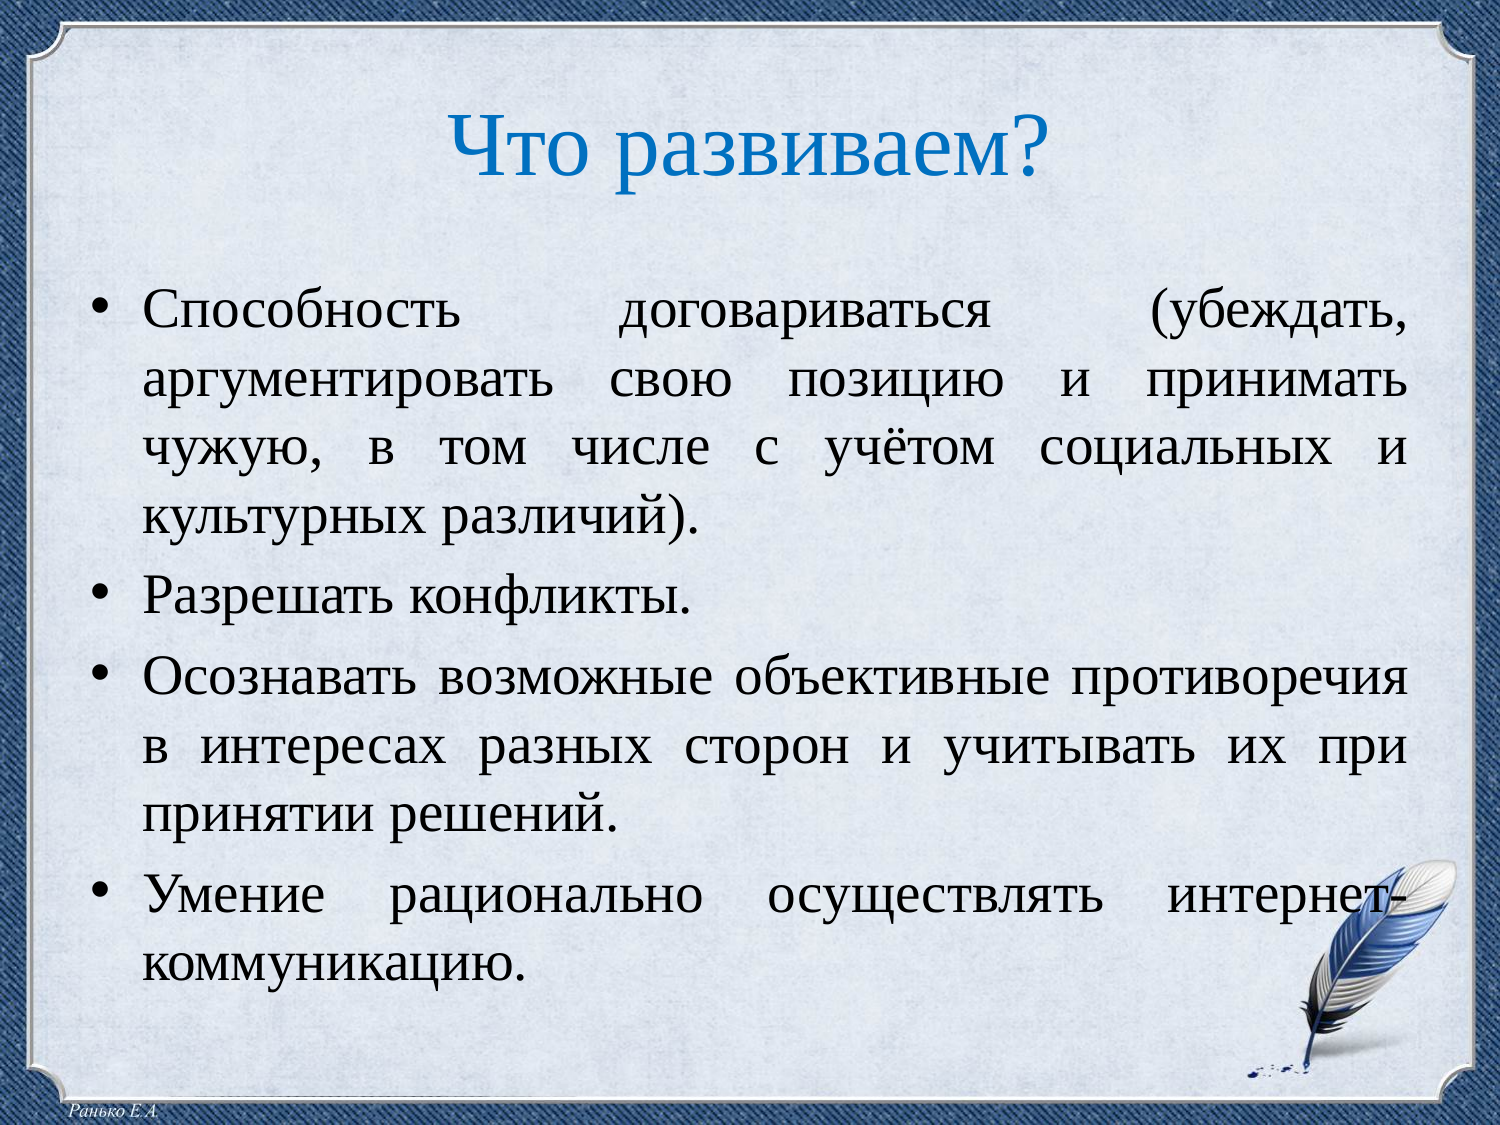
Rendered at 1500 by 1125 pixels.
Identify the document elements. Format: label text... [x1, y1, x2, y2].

title Что развиваем? [75, 45, 1425, 233]
list Способность договариваться (убеждать, аргументировать свою позицию и принимать чужую, в том числе с учётом социальных и культурных различий). Разрешать конфликты. Осознавать возможные объективные противоречия в интересах разных сторон и учитывать их при принятии решений. Умение рационально осуществлять интернет-коммуникацию. [75, 262, 1425, 1005]
picture [0, 0, 1500, 1125]
